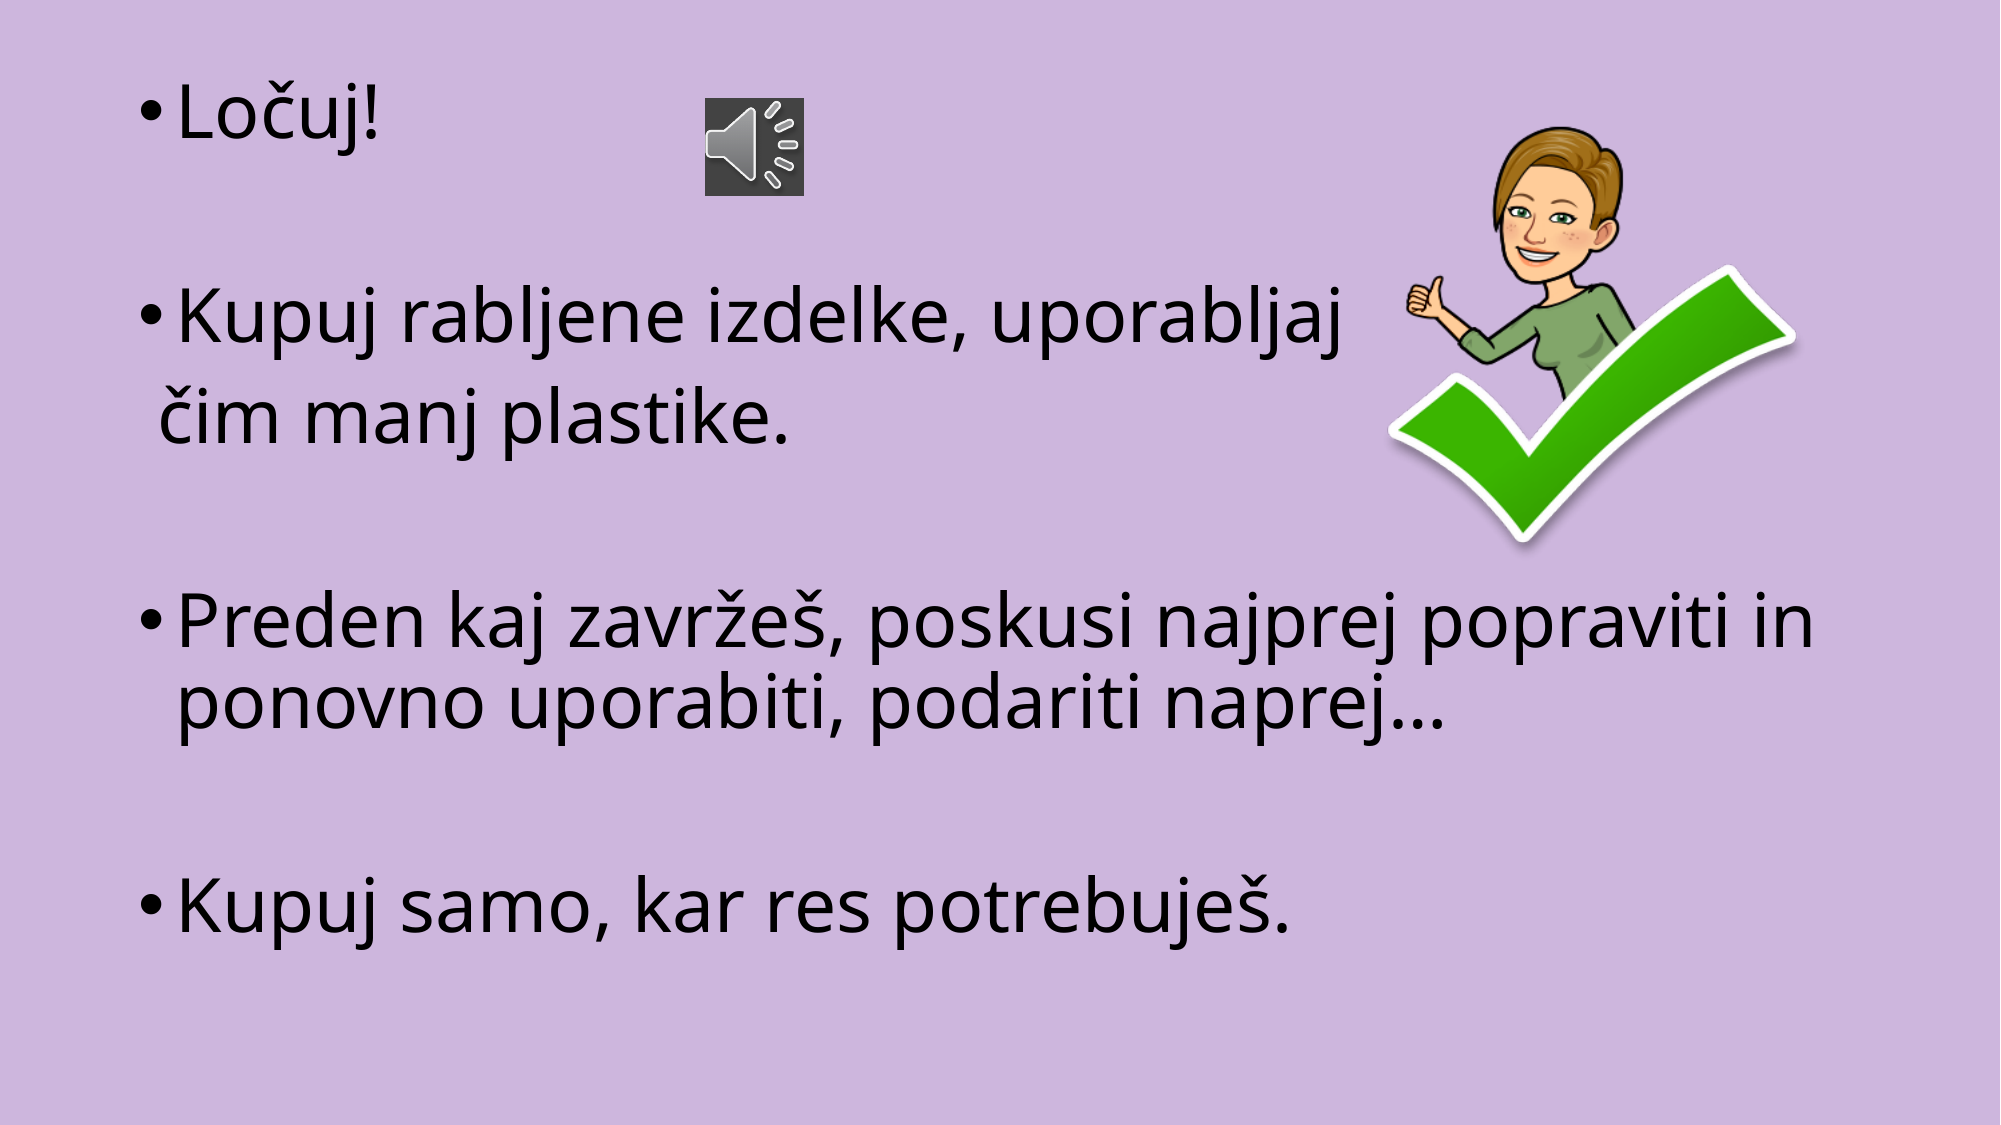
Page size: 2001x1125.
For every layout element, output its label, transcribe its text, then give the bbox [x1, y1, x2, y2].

picture [704, 97, 805, 198]
list Ločuj! Kupuj rabljene izdelke, uporabljaj čim manj plastike. Preden kaj zavržeš, poskusi najprej popraviti in ponovno uporabiti, podariti naprej… Kupuj samo, kar res potrebuješ. [123, 66, 1863, 1014]
picture [1305, 66, 1837, 561]
